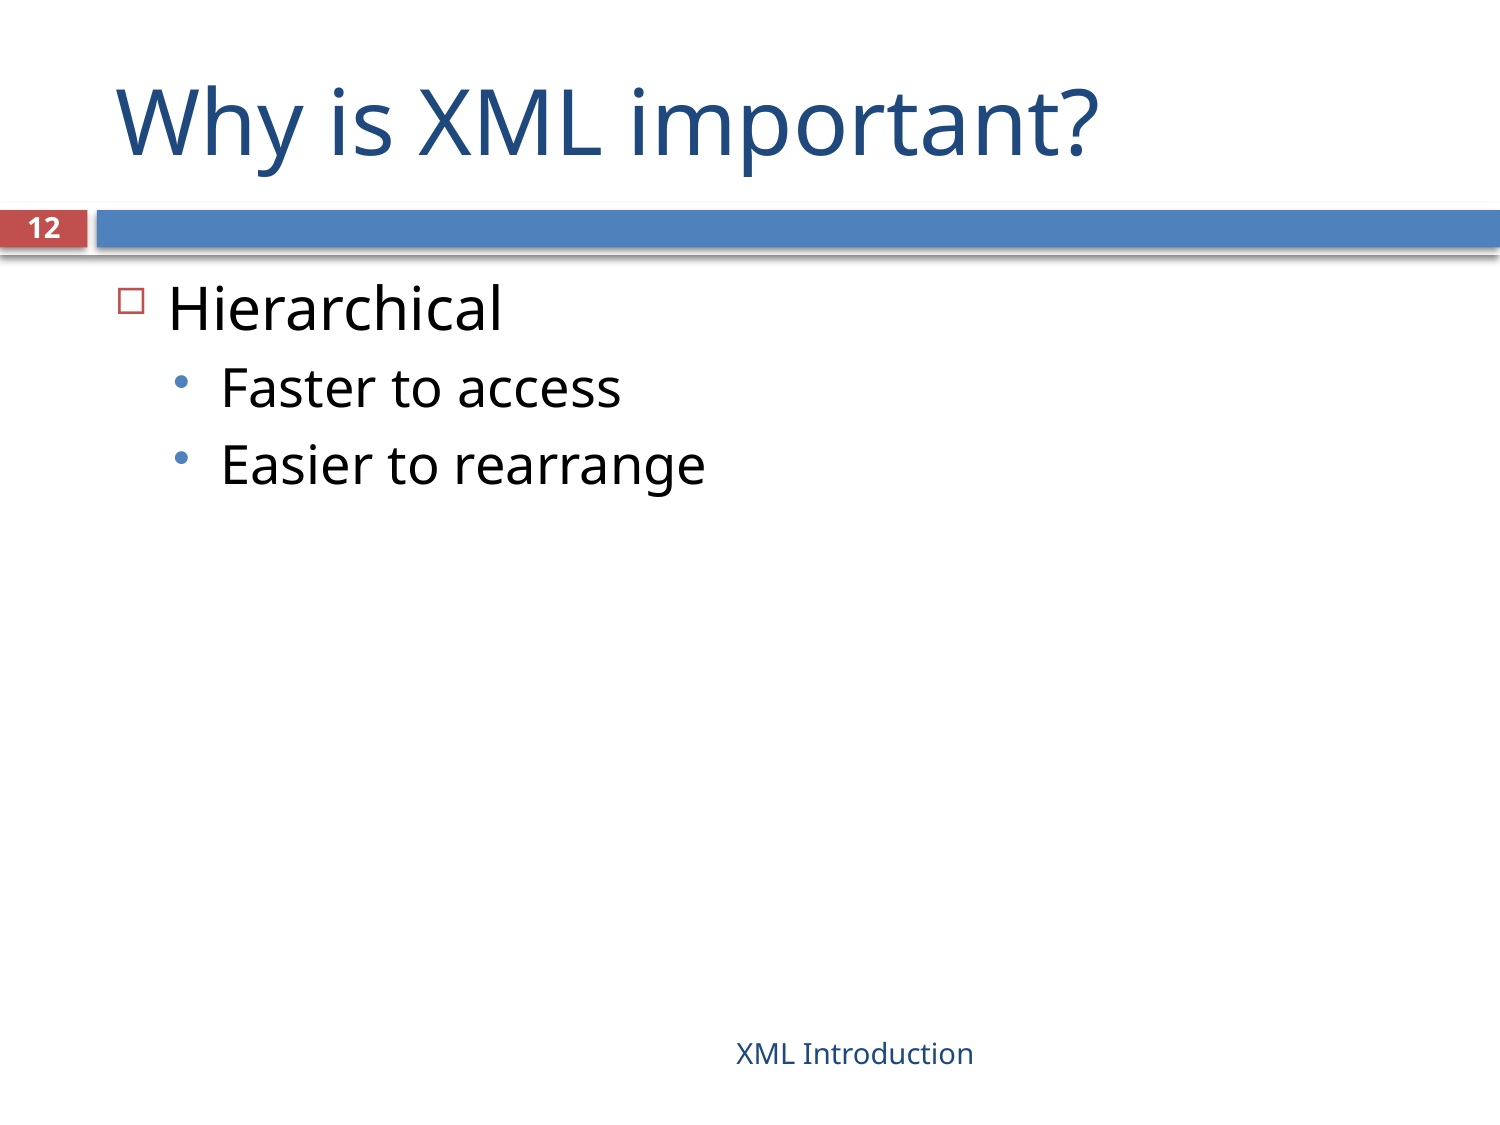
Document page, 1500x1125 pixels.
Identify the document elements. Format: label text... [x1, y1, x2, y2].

title Why is XML important? [100, 37, 1438, 200]
list Hierarchical Faster to access Easier to rearrange [100, 262, 1438, 1000]
footer XML Introduction [99, 1024, 990, 1085]
slide_number 12 [0, 208, 88, 249]
